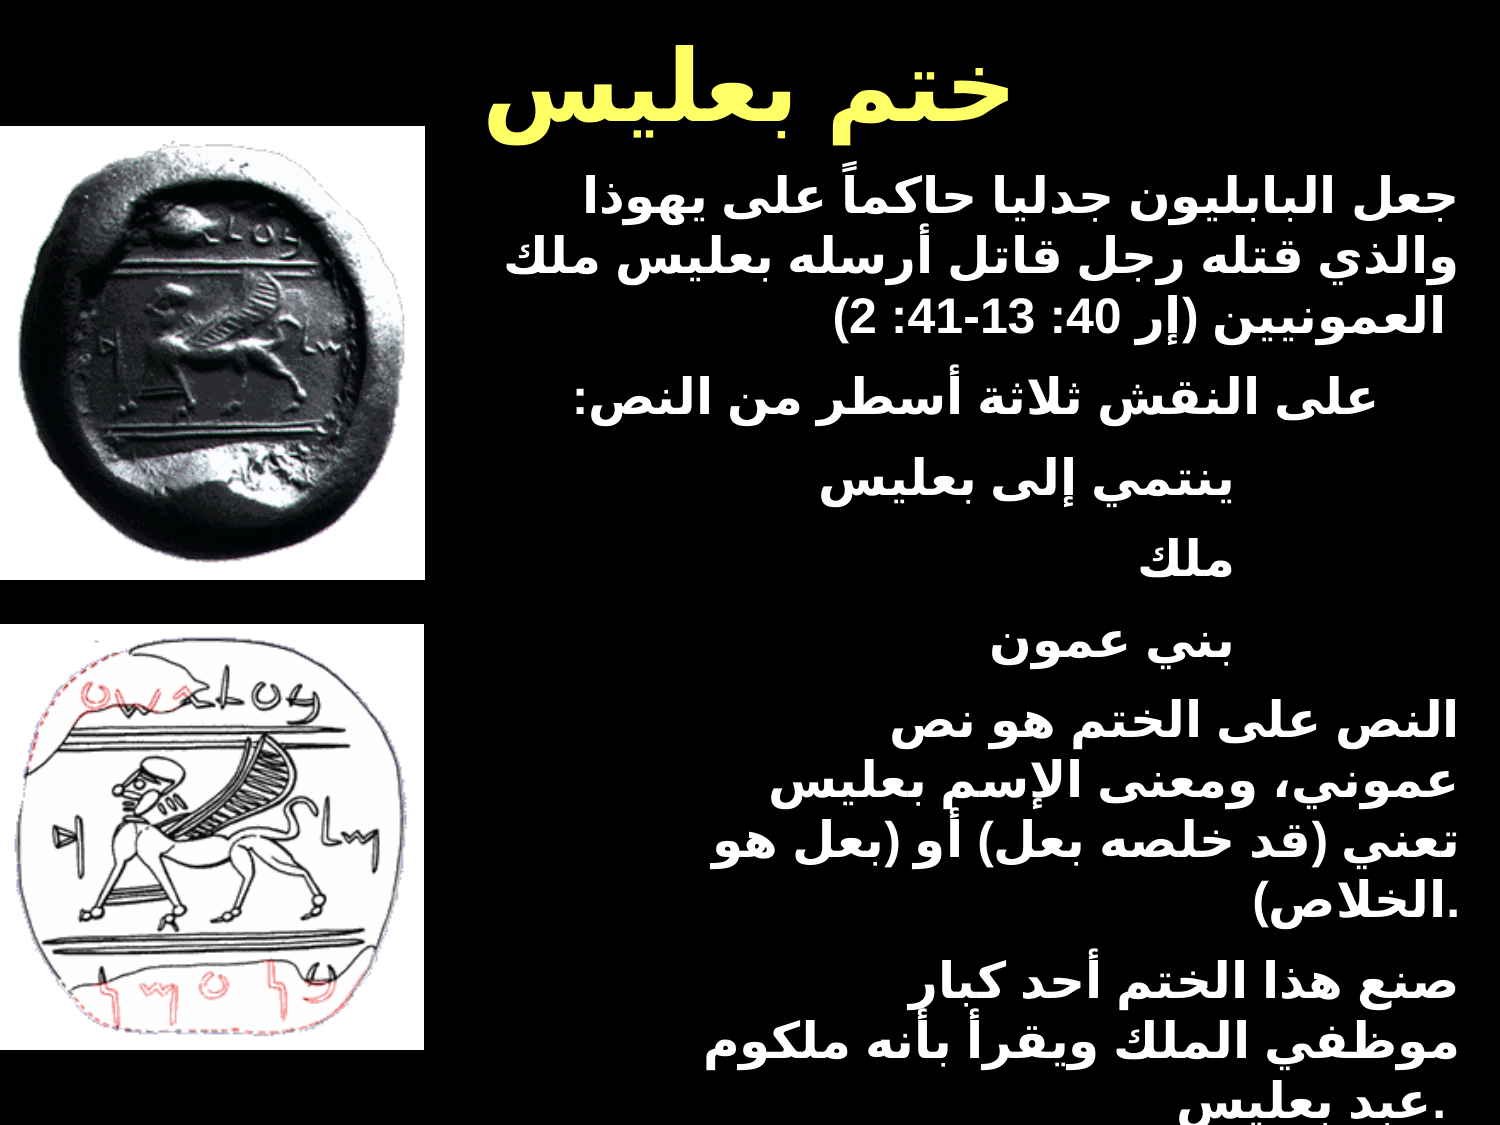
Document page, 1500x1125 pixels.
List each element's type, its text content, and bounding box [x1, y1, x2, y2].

picture [0, 624, 424, 1051]
text_box جعل البابليون جدليا حاكماً على يهوذا والذي قتله رجل قاتل أرسله بعليس ملك العمونيين (إر 40: 13-41: 2) على النقش ثلاثة أسطر من النص: ينتمي إلى بعليس ملك بني عمون النص على الختم هو نص عموني، ومعنى الإسم بعليس تعني (قد خلصه بعل) أو (بعل هو الخلاص). صنع هذا الختم أحد كبار موظفي الملك ويقرأ بأنه ملكوم عبد بعليس. [462, 156, 1475, 1125]
picture [0, 125, 426, 581]
title ختم بعليس [112, 12, 1388, 150]
